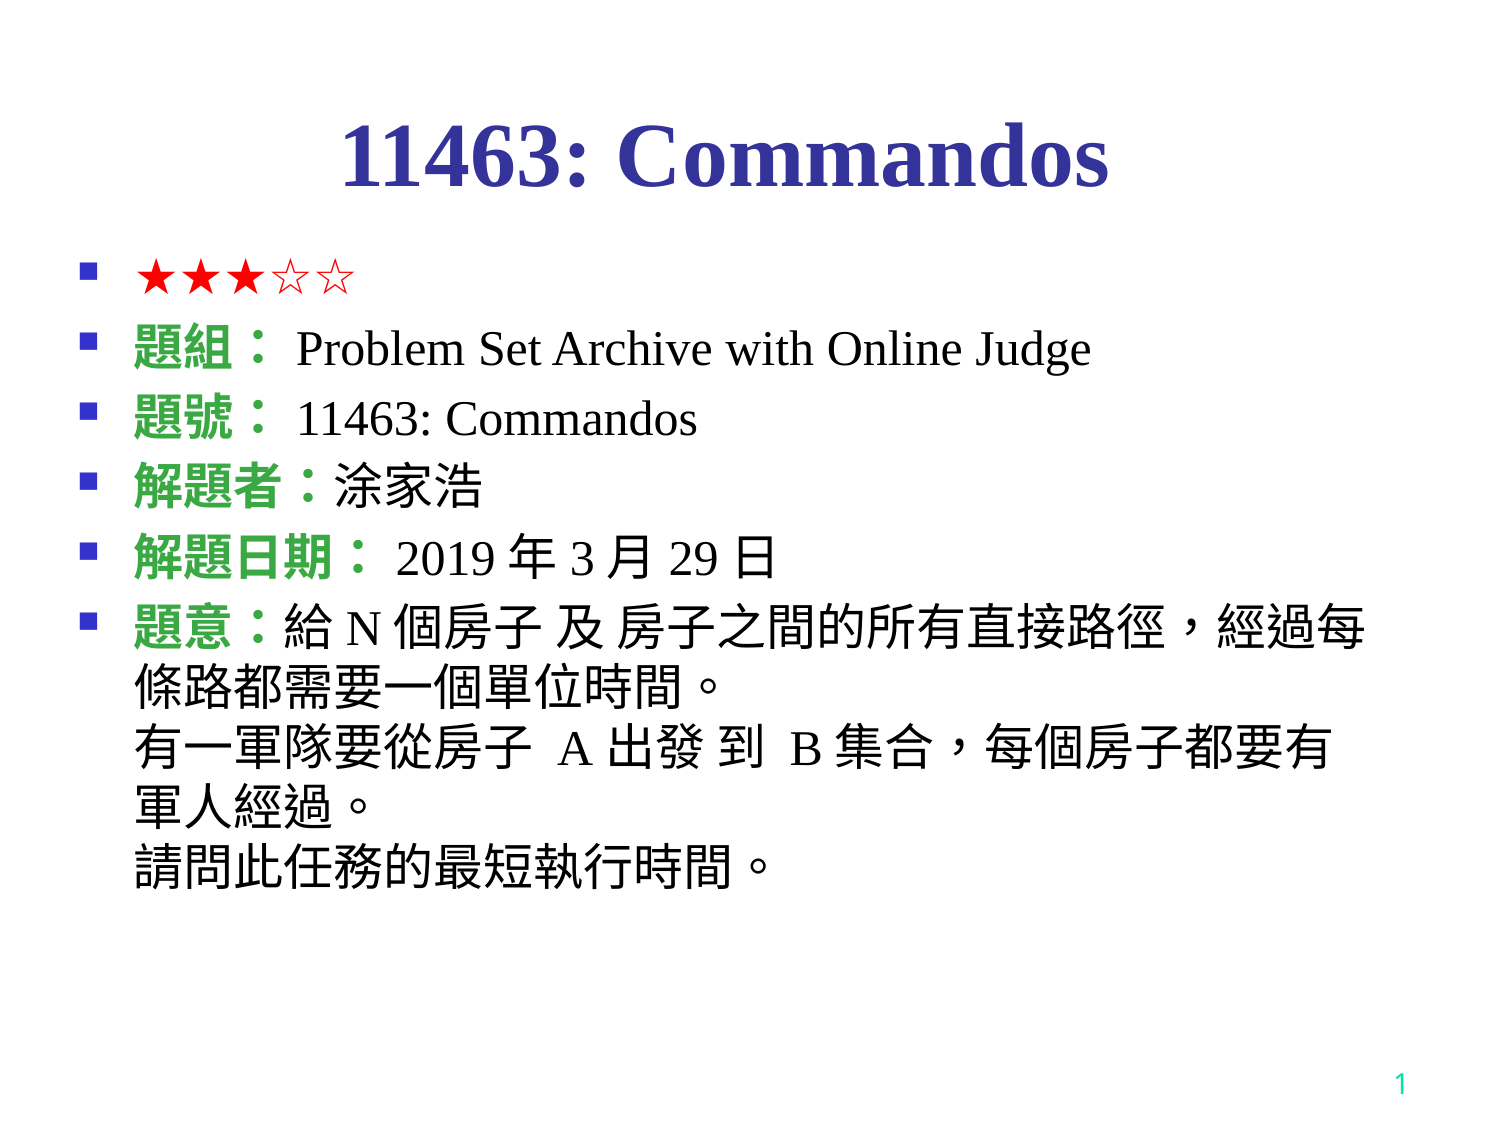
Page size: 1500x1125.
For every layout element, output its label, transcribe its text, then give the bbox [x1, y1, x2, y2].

slide_number 1 [1112, 1037, 1426, 1113]
list ★★★☆☆ 題組：Problem Set Archive with Online Judge 題號：11463: Commandos 解題者：涂家浩 解題日期：2019年3月29日 題意：給N個房子 及 房子之間的所有直接路徑，經過每條路都需要一個單位時間。 有一軍隊要從房子 A出發 到 B集合，每個房子都要有軍人經過。 請問此任務的最短執行時間。 [62, 237, 1388, 1024]
title 11463: Commandos [87, 62, 1363, 213]
